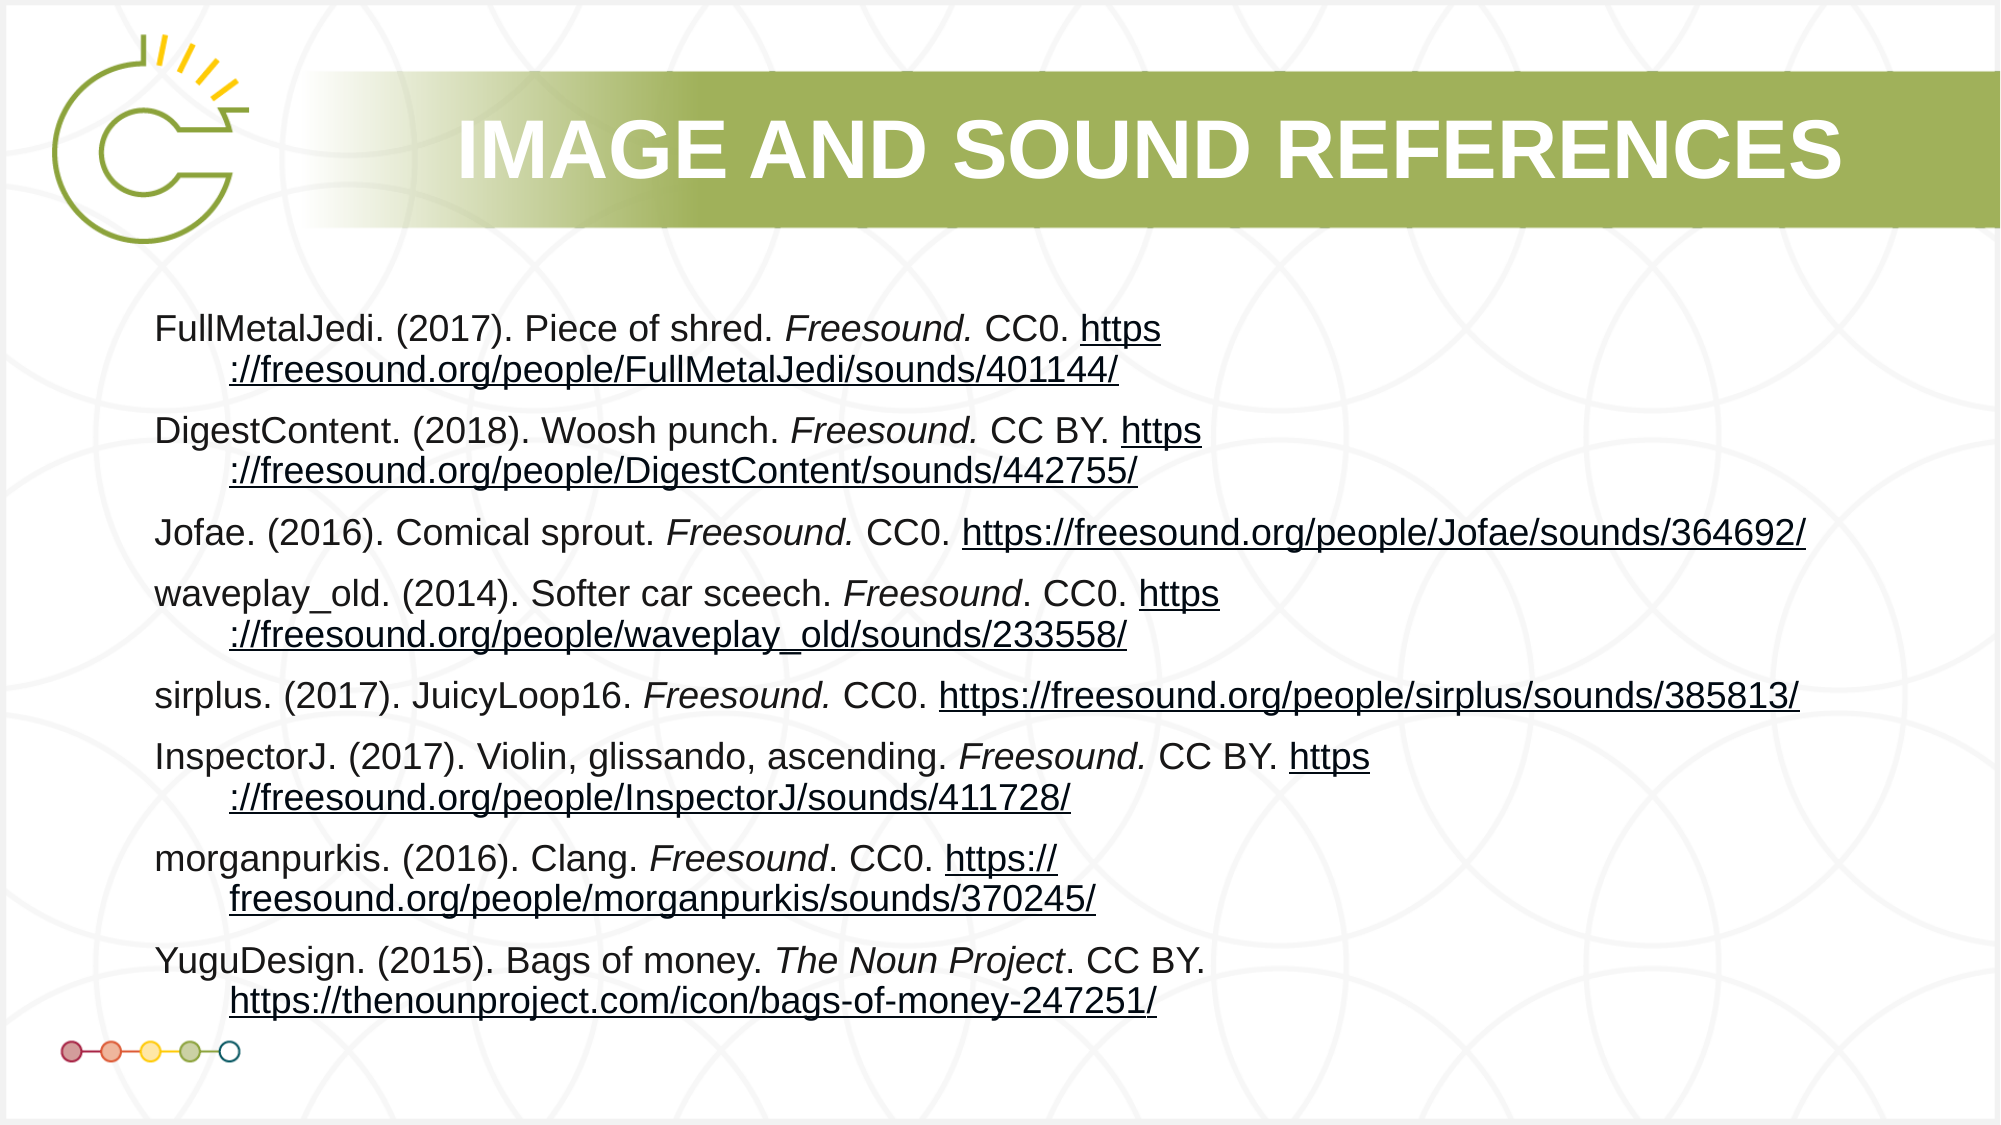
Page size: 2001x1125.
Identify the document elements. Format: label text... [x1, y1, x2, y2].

picture [0, 0, 2001, 1125]
list FullMetalJedi. (2017). Piece of shred. Freesound. CC0. https://freesound.org/people/FullMetalJedi/sounds/401144/ DigestContent. (2018). Woosh punch. Freesound. CC BY. https://freesound.org/people/DigestContent/sounds/442755/ Jofae. (2016). Comical sprout. Freesound. CC0. https://freesound.org/people/Jofae/sounds/364692/ waveplay_old. (2014). Softer car sceech. Freesound. CC0. https://freesound.org/people/waveplay_old/sounds/233558/ sirplus. (2017). JuicyLoop16. Freesound. CC0. https://freesound.org/people/sirplus/sounds/385813/ InspectorJ. (2017). Violin, glissando, ascending. Freesound. CC BY. https://freesound.org/people/InspectorJ/sounds/411728/ morganpurkis. (2016). Clang. Freesound. CC0. https://freesound.org/people/morganpurkis/sounds/370245/ YuguDesign. (2015). Bags of money. The Noun Project. CC BY. https://thenounproject.com/icon/bags-of-money-247251/ [139, 302, 1863, 1000]
